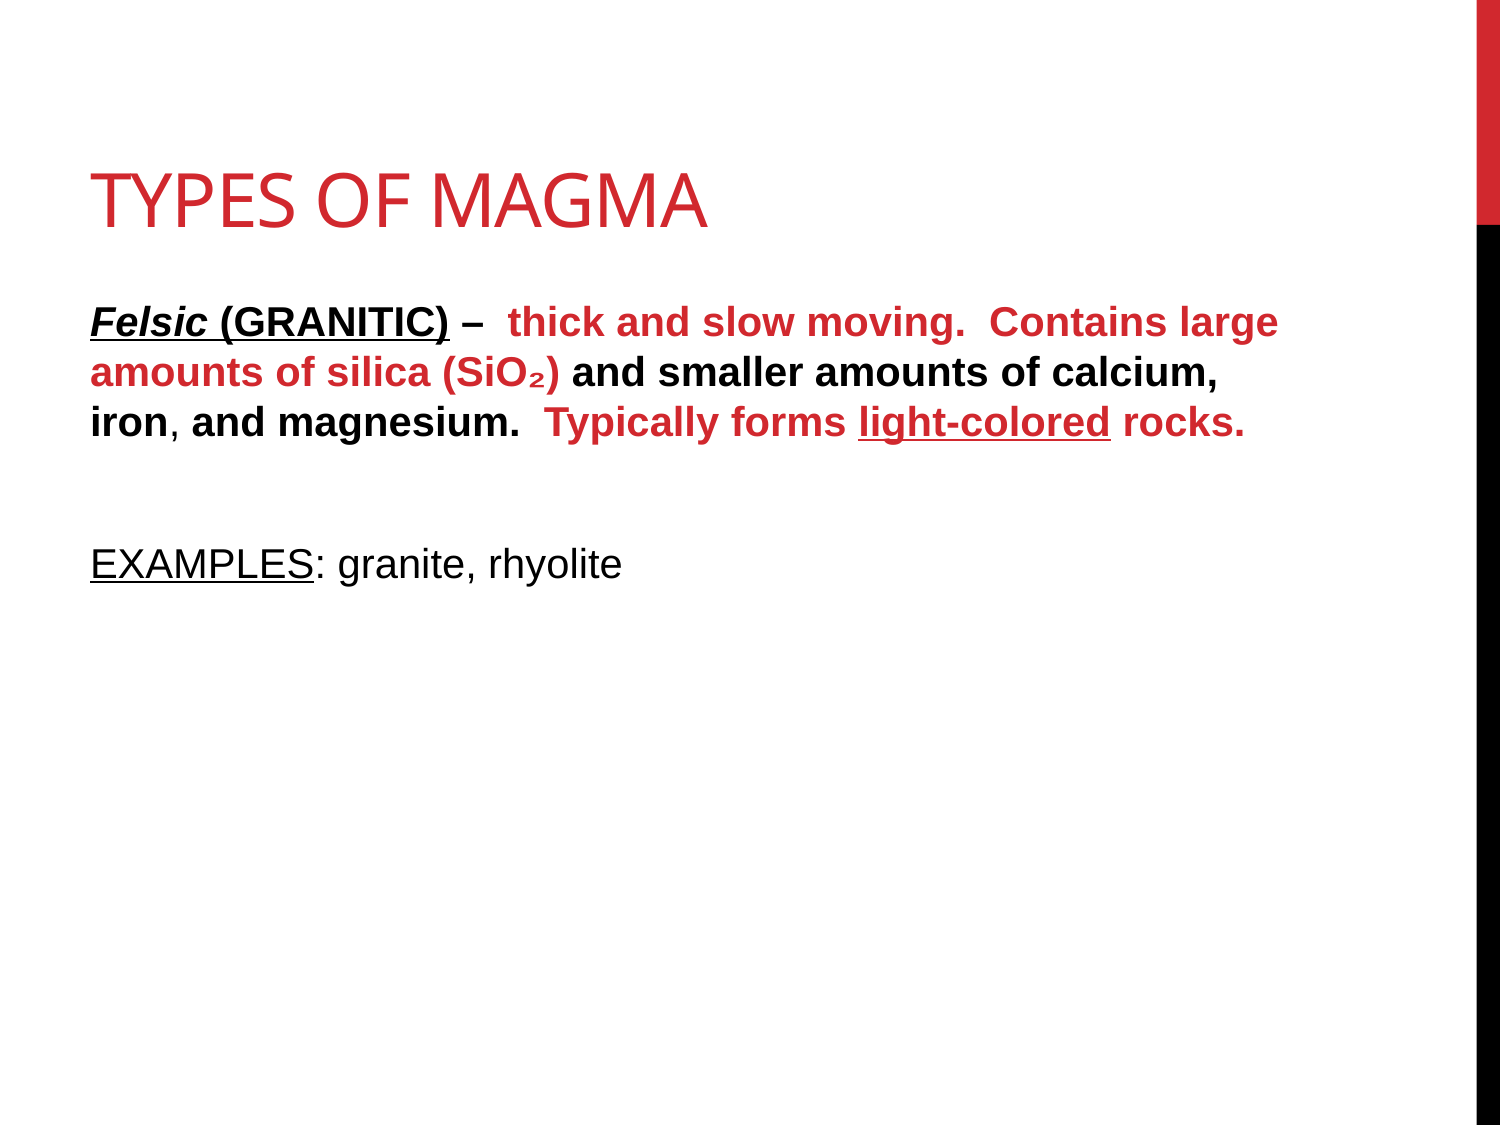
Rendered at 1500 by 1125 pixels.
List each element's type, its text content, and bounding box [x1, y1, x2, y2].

title Types of Magma [75, 25, 1025, 250]
list Felsic (GRANITIC) – thick and slow moving. Contains large amounts of silica (SiO₂) and smaller amounts of calcium, iron, and magnesium. Typically forms light-colored rocks. EXAMPLES: granite, rhyolite [75, 287, 1325, 1005]
